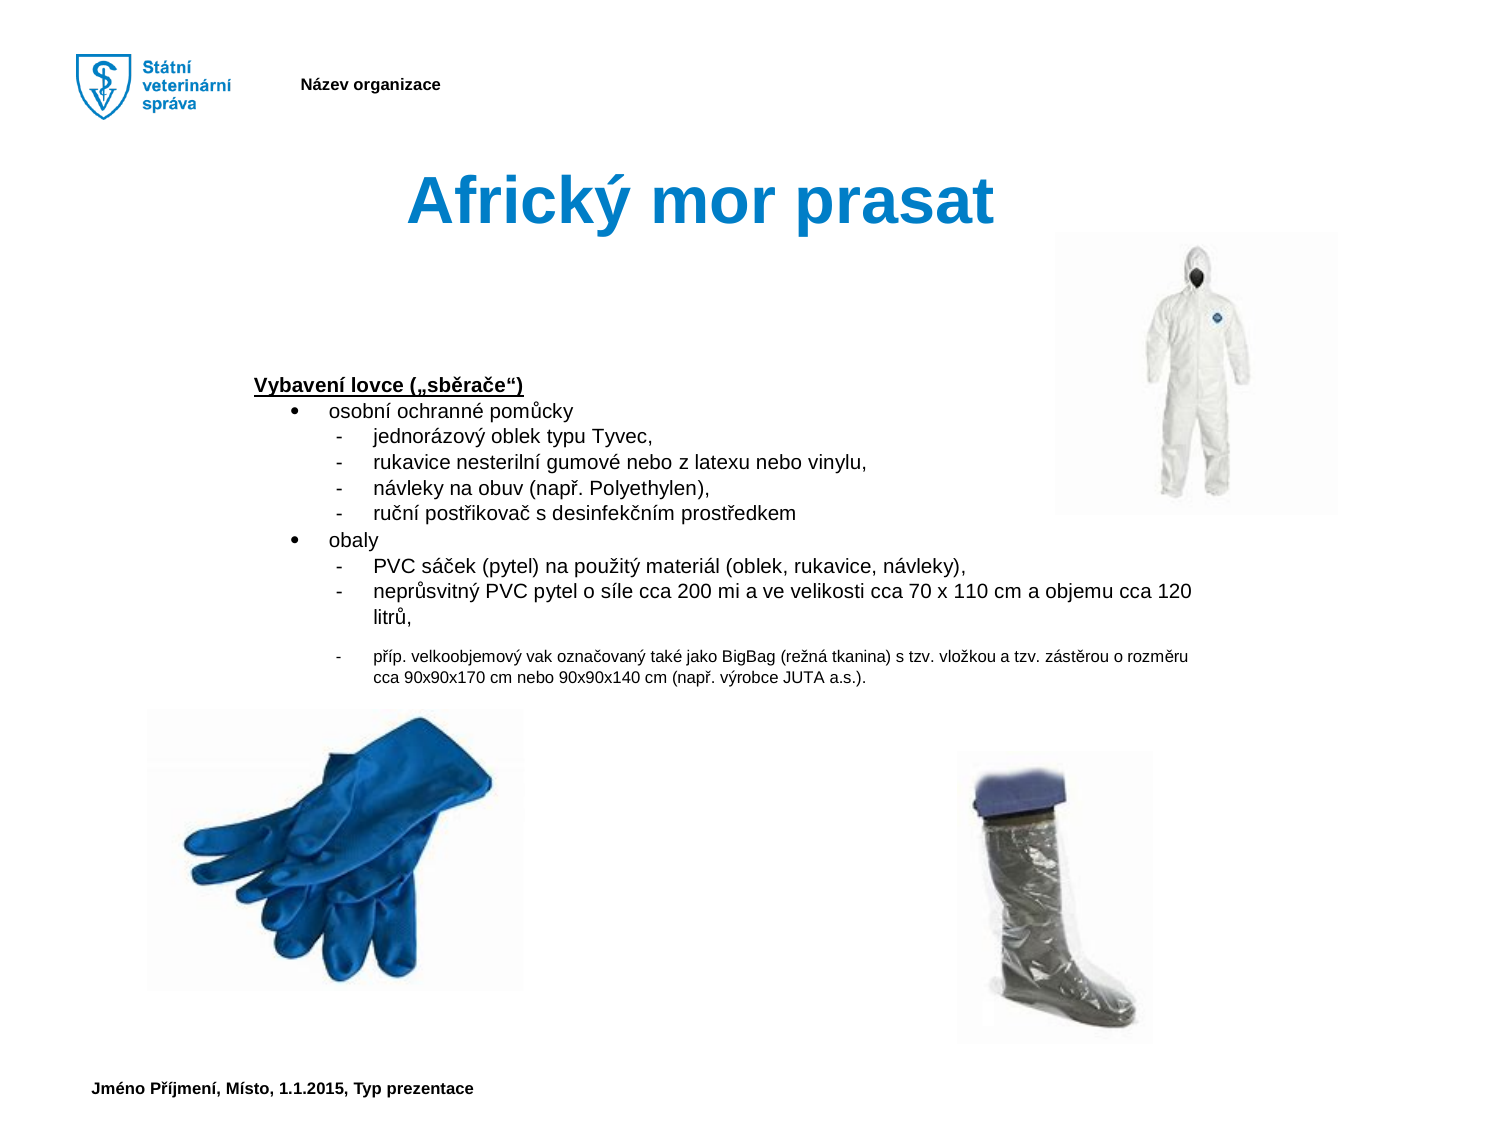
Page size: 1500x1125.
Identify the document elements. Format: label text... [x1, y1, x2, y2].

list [253, 373, 1197, 705]
list Africký mor prasat [76, 149, 1425, 256]
picture [147, 709, 525, 992]
picture [957, 751, 1154, 1044]
picture [1054, 231, 1339, 516]
picture [76, 54, 231, 120]
